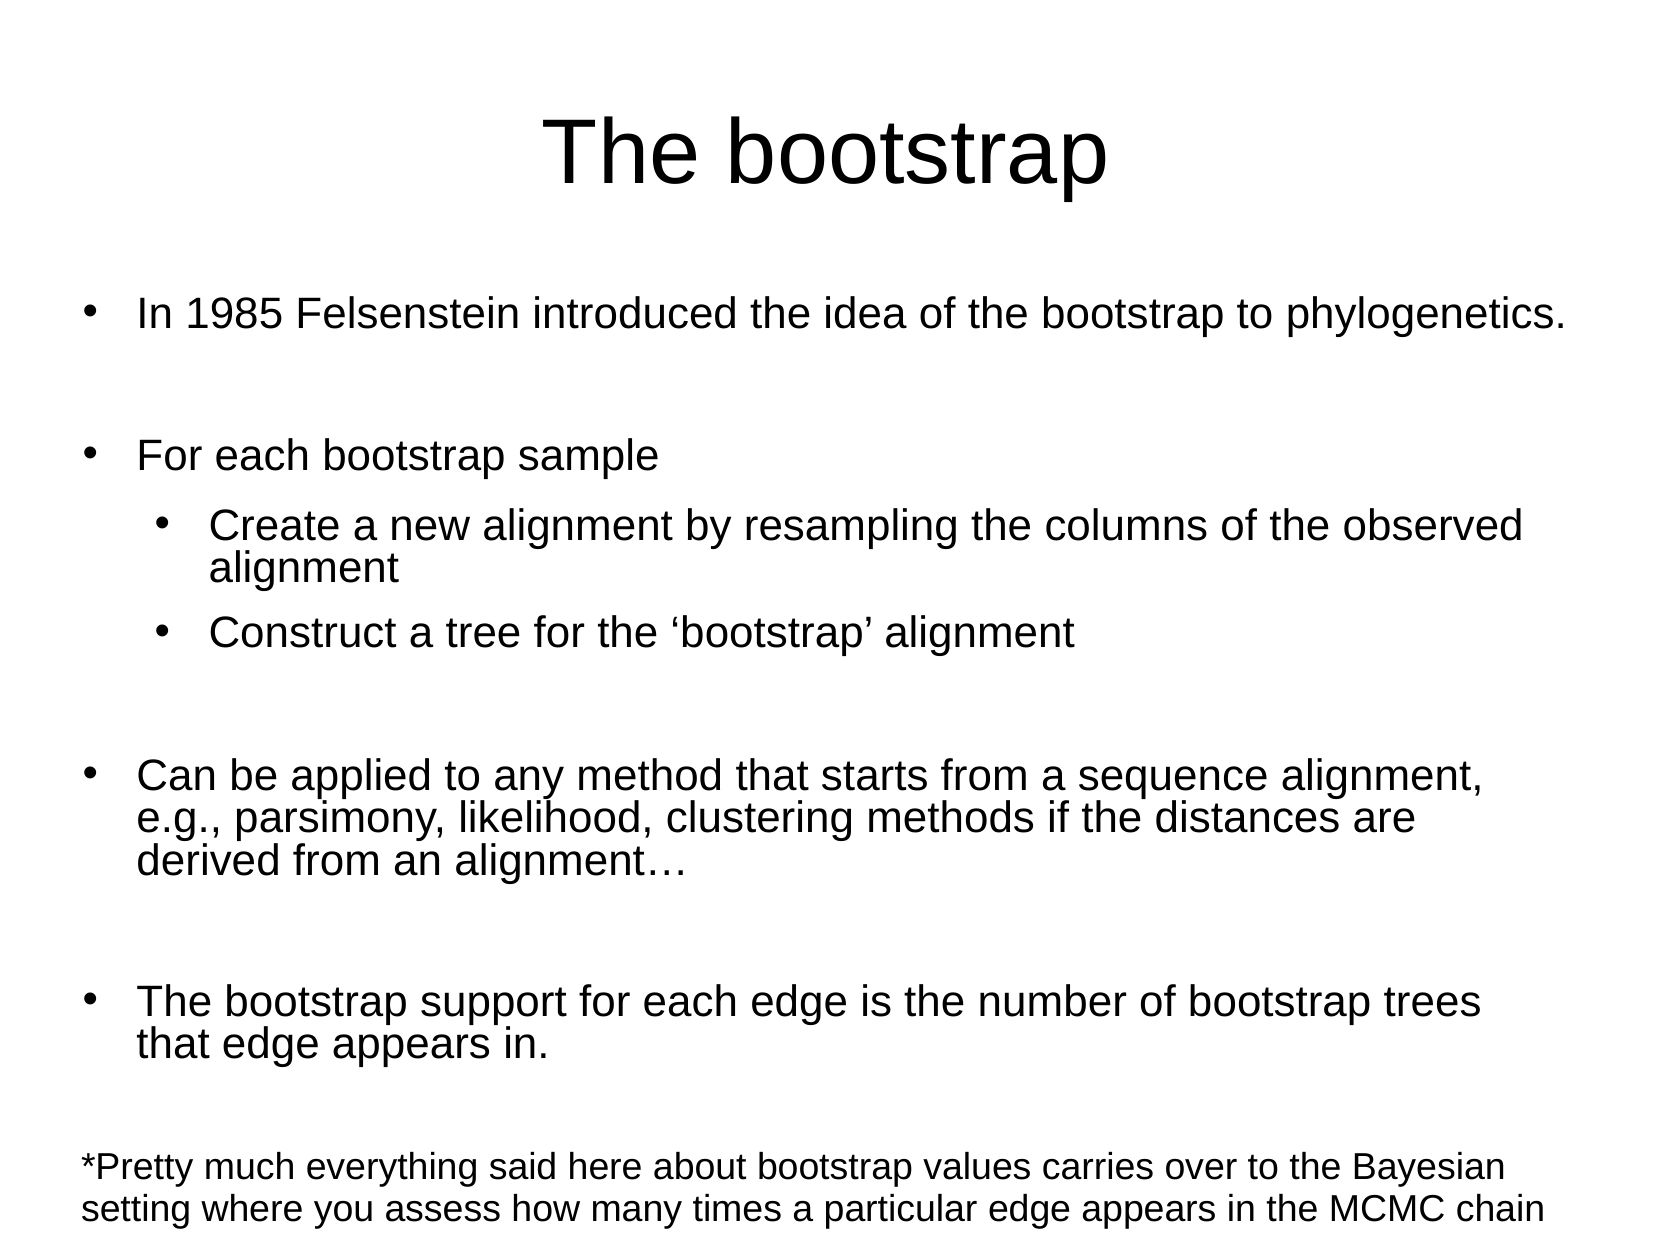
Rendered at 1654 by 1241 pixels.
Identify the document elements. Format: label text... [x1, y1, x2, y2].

list In 1985 Felsenstein introduced the idea of the bootstrap to phylogenetics. For each bootstrap sample Create a new alignment by resampling the columns of the observed alignment Construct a tree for the ‘bootstrap’ alignment Can be applied to any method that starts from a sequence alignment, e.g., parsimony, likelihood, clustering methods if the distances are derived from an alignment… The bootstrap support for each edge is the number of bootstrap trees that edge appears in. [82, 290, 1570, 1108]
text_box *Pretty much everything said here about bootstrap values carries over to the Bayesian setting where you assess how many times a particular edge appears in the MCMC chain [66, 1138, 1586, 1238]
title The bootstrap [82, 49, 1570, 256]
